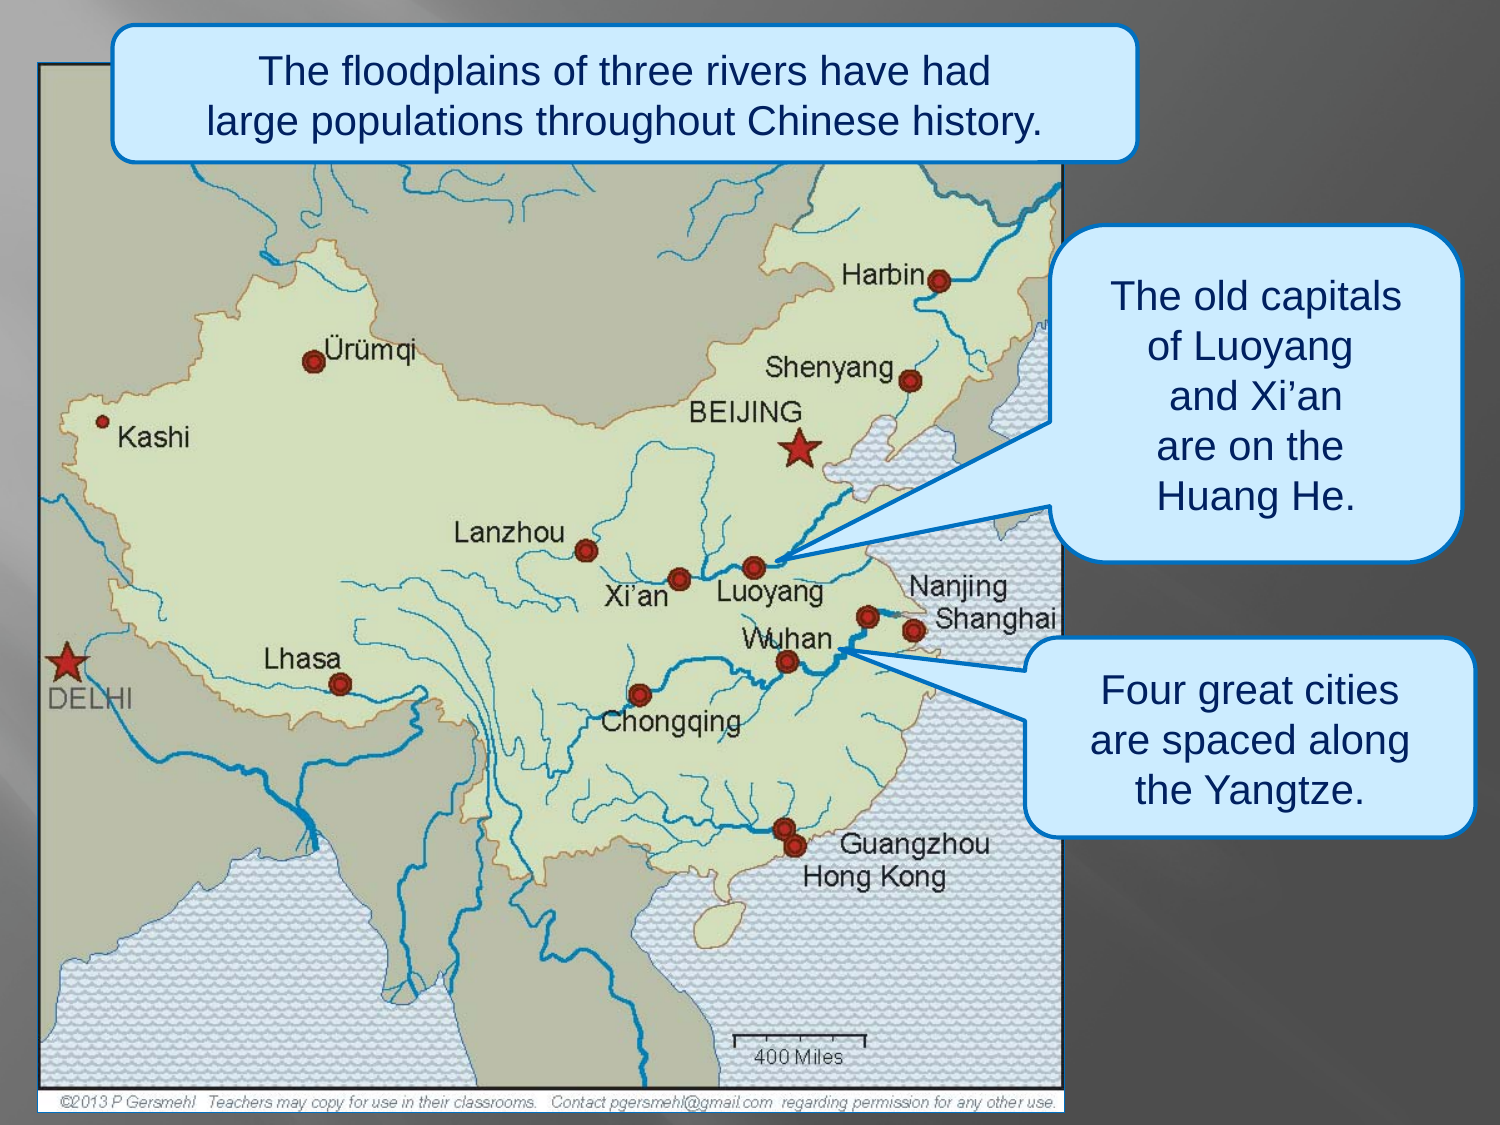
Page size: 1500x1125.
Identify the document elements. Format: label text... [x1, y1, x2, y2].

picture [37, 62, 1066, 1113]
text_box The old capitals of Luoyang and Xi’an are on the Huang He. [1108, 222, 1465, 565]
text_box Four great cities are spaced along the Yangtze. [1108, 635, 1478, 840]
text_box The floodplains of three rivers have had large populations throughout Chinese history. [110, 22, 1140, 165]
